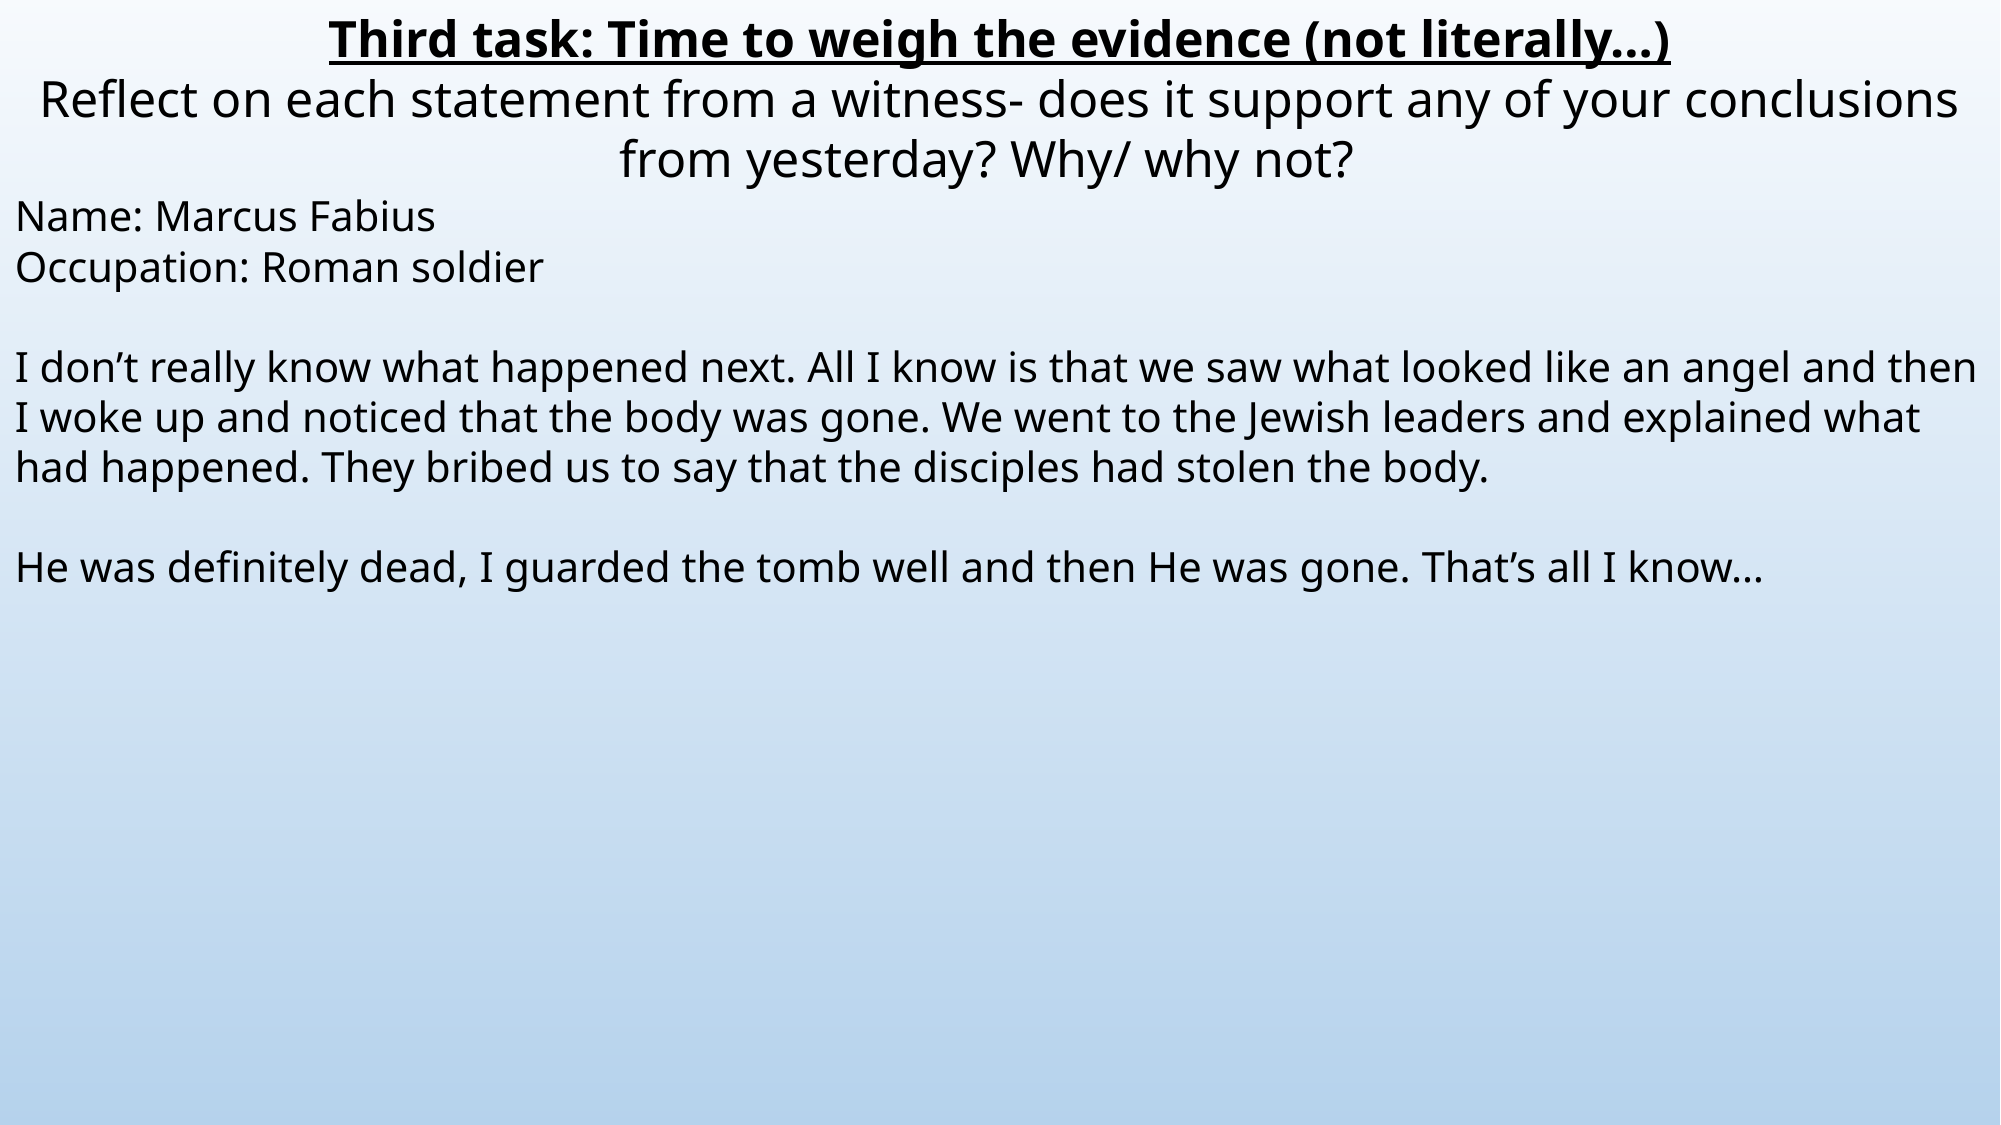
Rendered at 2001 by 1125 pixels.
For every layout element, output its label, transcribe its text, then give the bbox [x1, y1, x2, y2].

text_box Third task: Time to weigh the evidence (not literally…) Reflect on each statement from a witness- does it support any of your conclusions from yesterday? Why/ why not? [0, 0, 2000, 182]
text_box Name: Marcus Fabius Occupation: Roman soldier I don’t really know what happened next. All I know is that we saw what looked like an angel and then I woke up and noticed that the body was gone. We went to the Jewish leaders and explained what had happened. They bribed us to say that the disciples had stolen the body. He was definitely dead, I guarded the tomb well and then He was gone. That’s all I know… [0, 182, 2000, 688]
